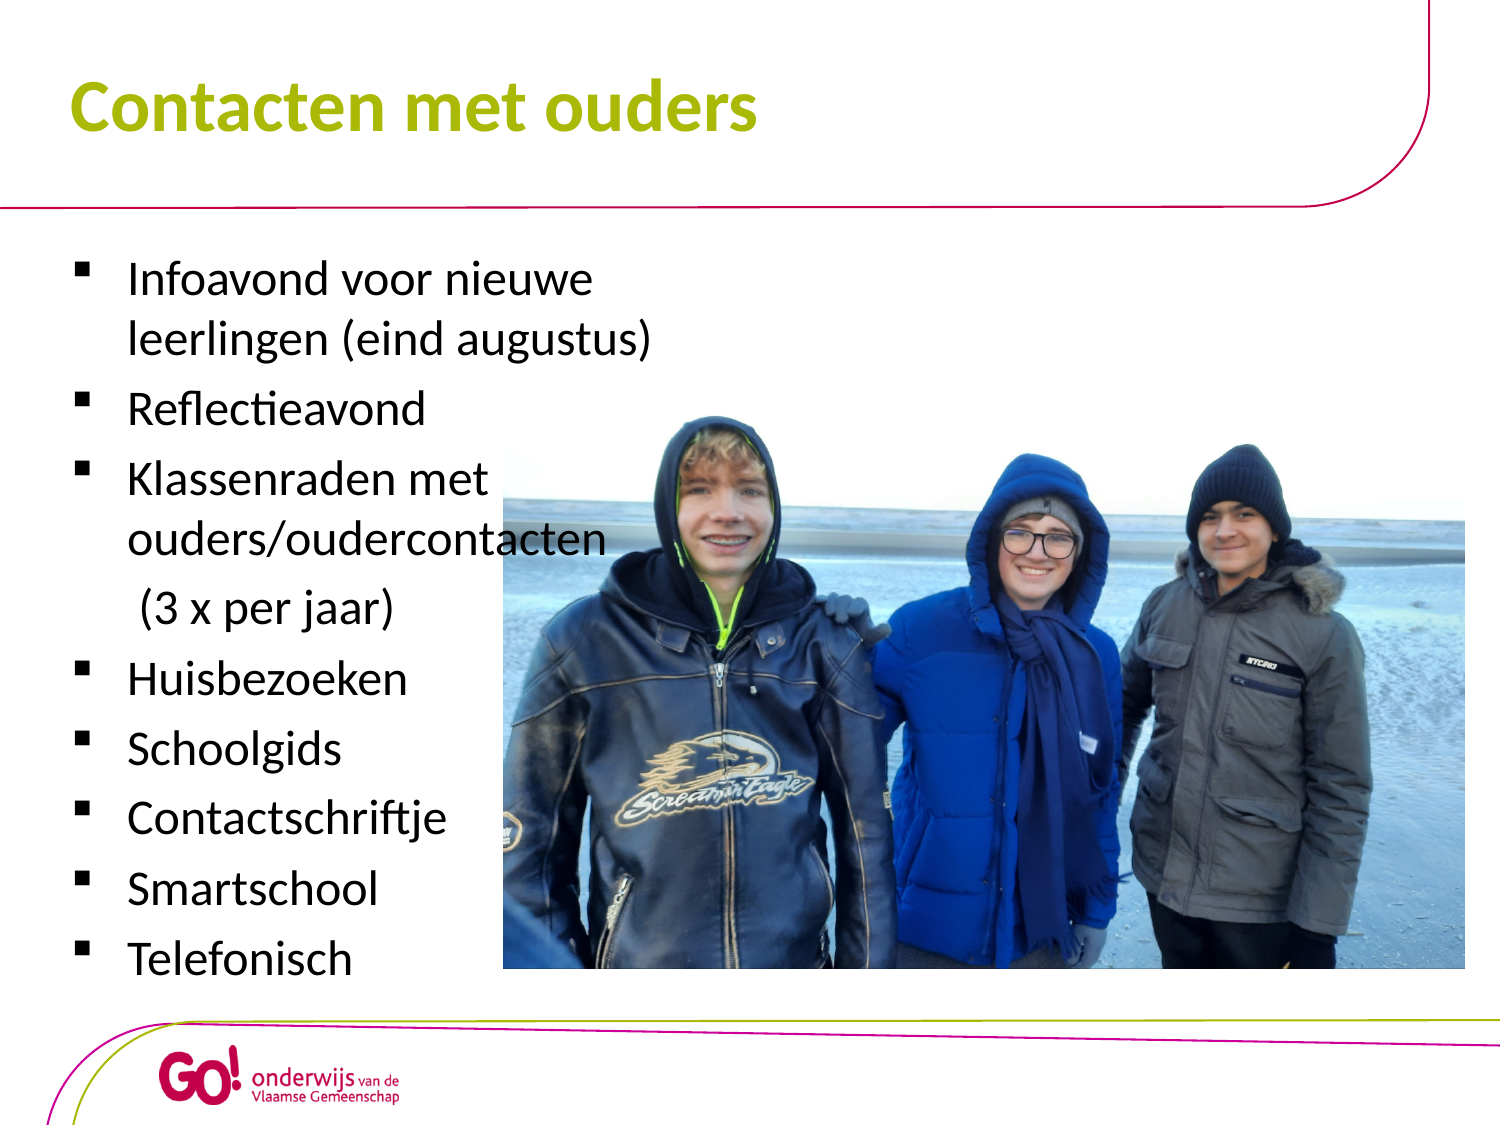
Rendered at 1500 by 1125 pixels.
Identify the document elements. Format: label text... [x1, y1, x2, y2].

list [503, 398, 1466, 969]
picture [159, 1045, 399, 1105]
list Infoavond voor nieuwe leerlingen (eind augustus) Reflectieavond Klassenraden met ouders/oudercontacten (3 x per jaar) Huisbezoeken Schoolgids Contactschriftje Smartschool Telefonisch [70, 237, 721, 1006]
title Contacten met ouders [70, 0, 1430, 203]
